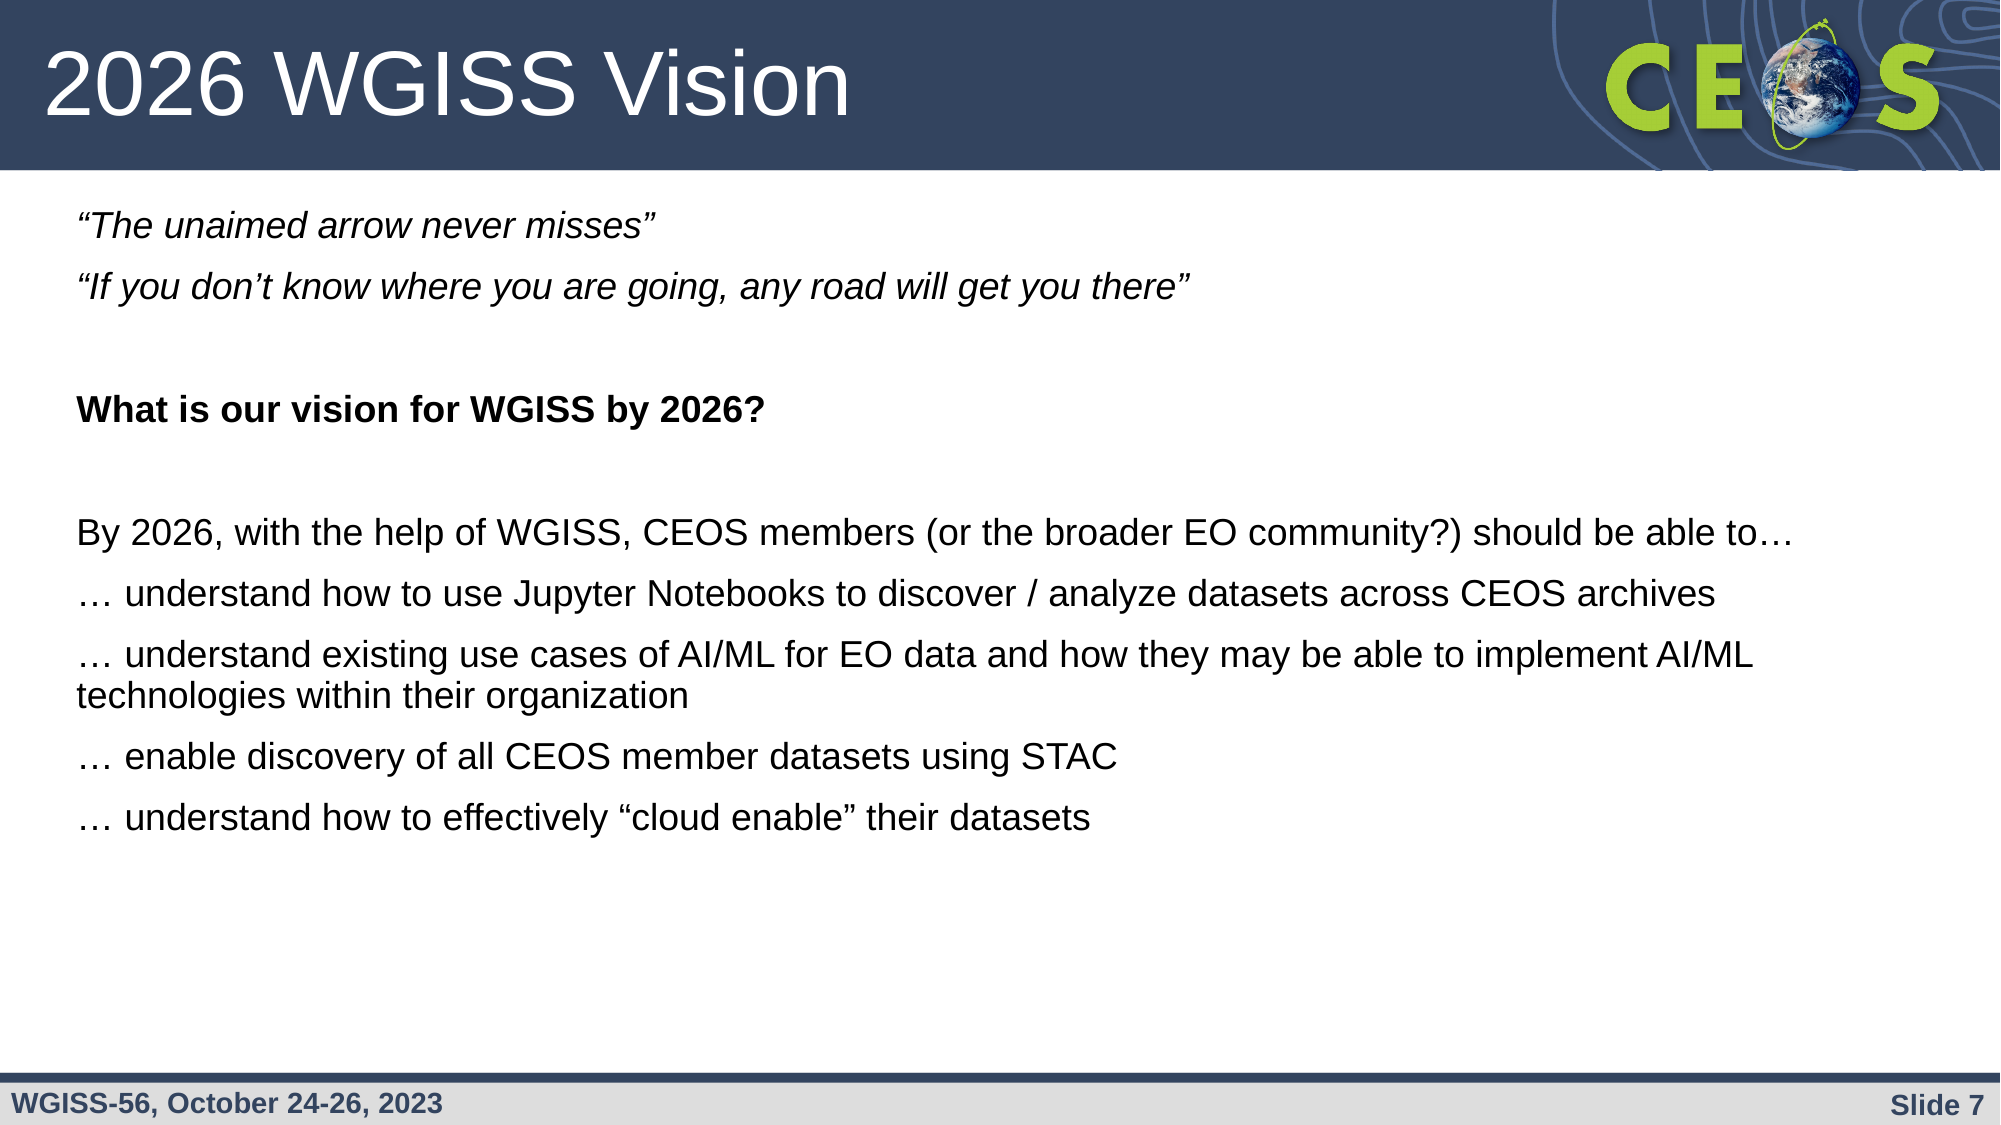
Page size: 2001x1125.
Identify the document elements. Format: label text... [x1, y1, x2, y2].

picture [1552, 0, 2000, 171]
list “The unaimed arrow never misses” “If you don’t know where you are going, any road will get you there” What is our vision for WGISS by 2026? By 2026, with the help of WGISS, CEOS members (or the broader EO community?) should be able to… … understand how to use Jupyter Notebooks to discover / analyze datasets across CEOS archives … understand existing use cases of AI/ML for EO data and how they may be able to implement AI/ML technologies within their organization … enable discovery of all CEOS member datasets using STAC … understand how to effectively “cloud enable” their datasets [53, 198, 1939, 1032]
title 2026 WGISS Vision [28, 28, 1569, 157]
